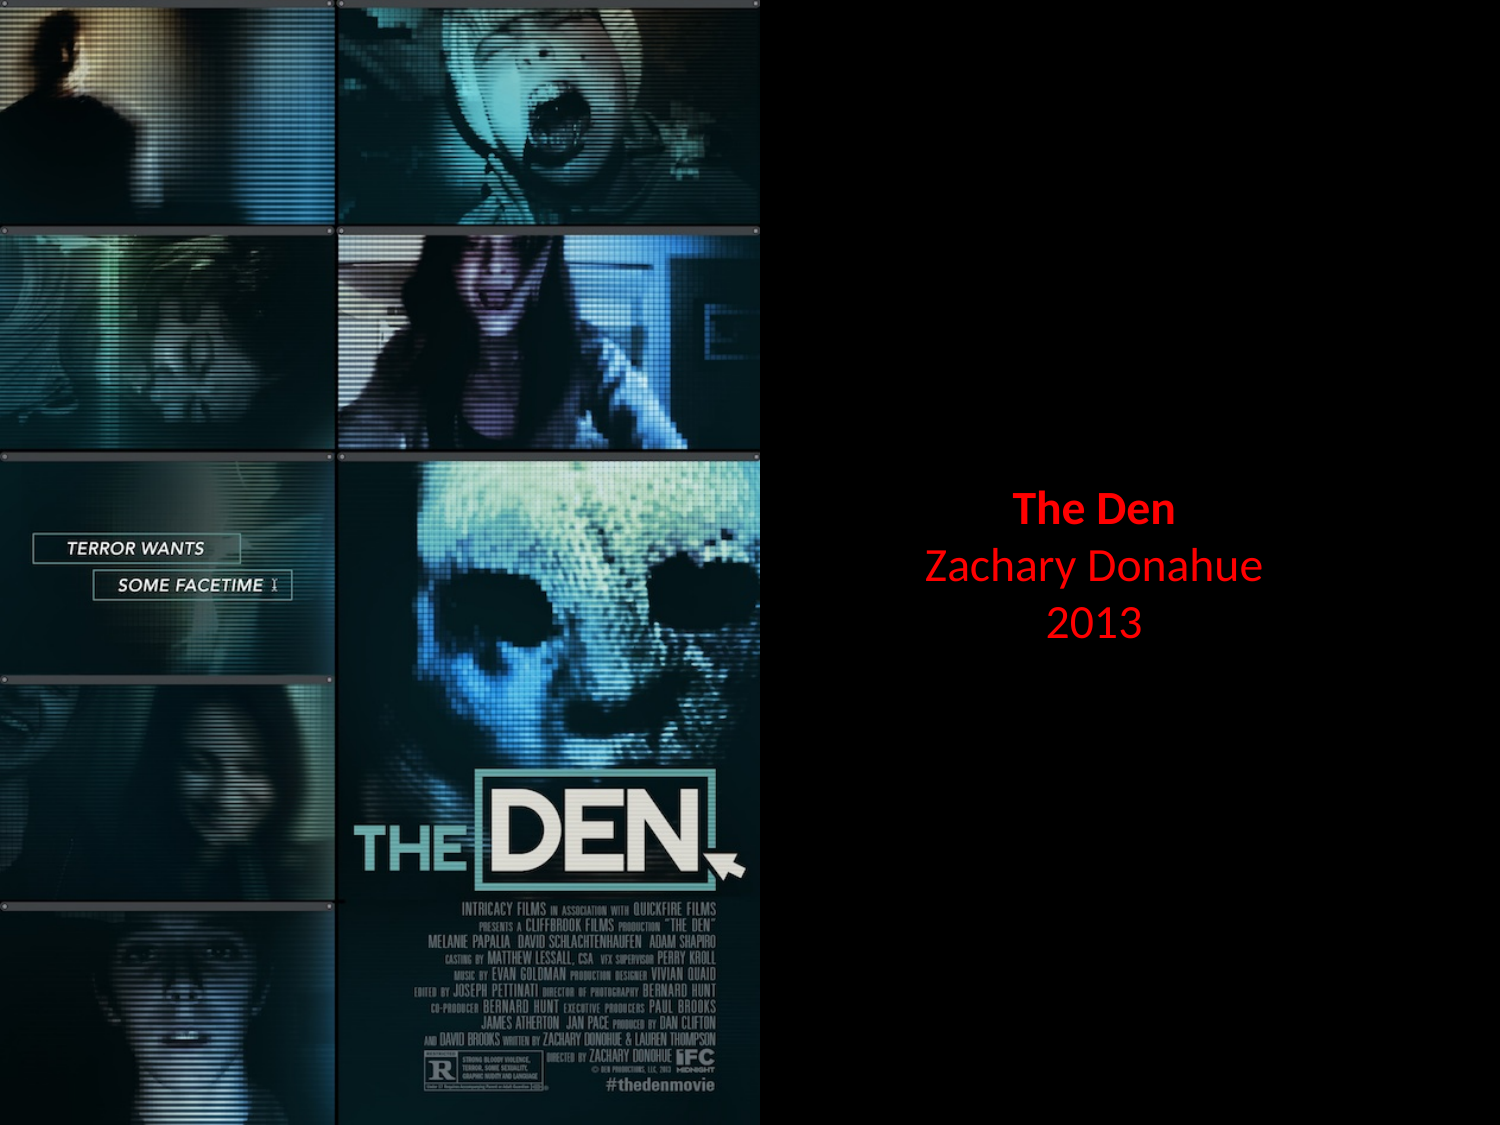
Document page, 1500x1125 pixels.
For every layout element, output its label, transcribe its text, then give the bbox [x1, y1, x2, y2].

title The Den Zachary Donahue 2013 [763, 468, 1500, 657]
picture [0, 0, 760, 1125]
